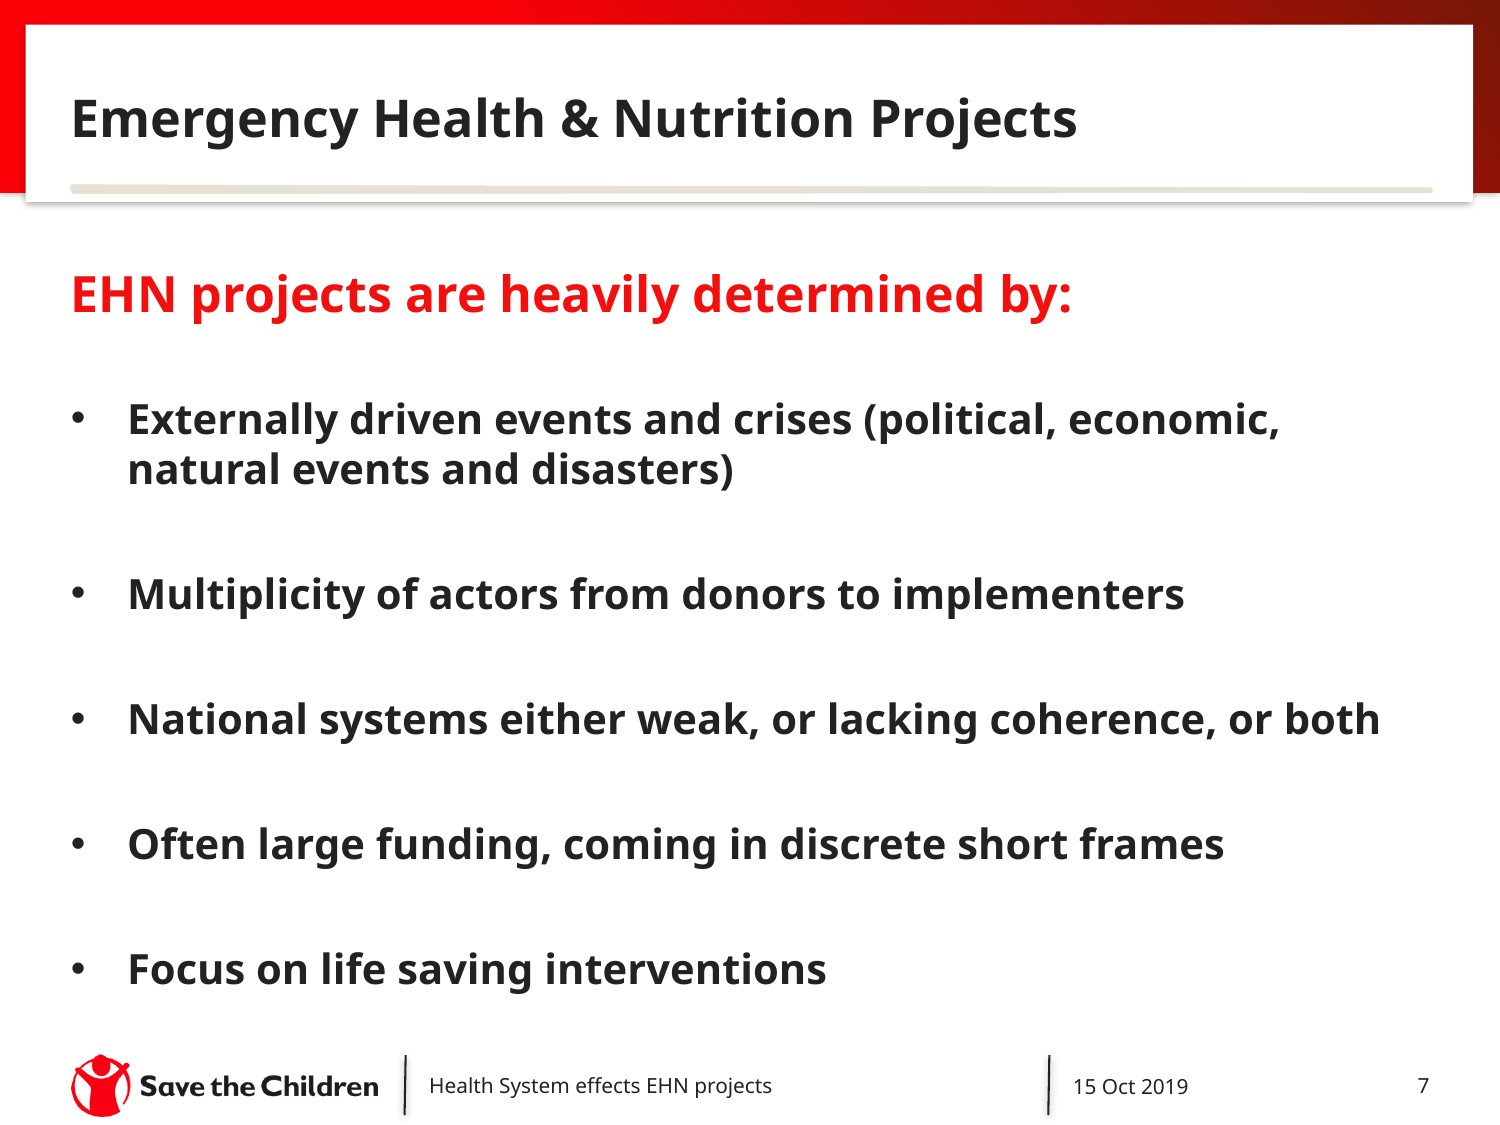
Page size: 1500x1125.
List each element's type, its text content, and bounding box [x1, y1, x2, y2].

picture [71, 1054, 378, 1117]
title Emergency Health & Nutrition Projects [70, 74, 1430, 158]
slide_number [1057, 1056, 1317, 1117]
slide_number 7 [1317, 1056, 1445, 1117]
picture [69, 184, 1433, 194]
footer Health System effects EHN projects [414, 1056, 1042, 1117]
list EHN projects are heavily determined by: Externally driven events and crises (political, economic, natural events and disasters) Multiplicity of actors from donors to implementers National systems either weak, or lacking coherence, or both Often large funding, coming in discrete short frames Focus on life saving interventions [70, 262, 1445, 1035]
